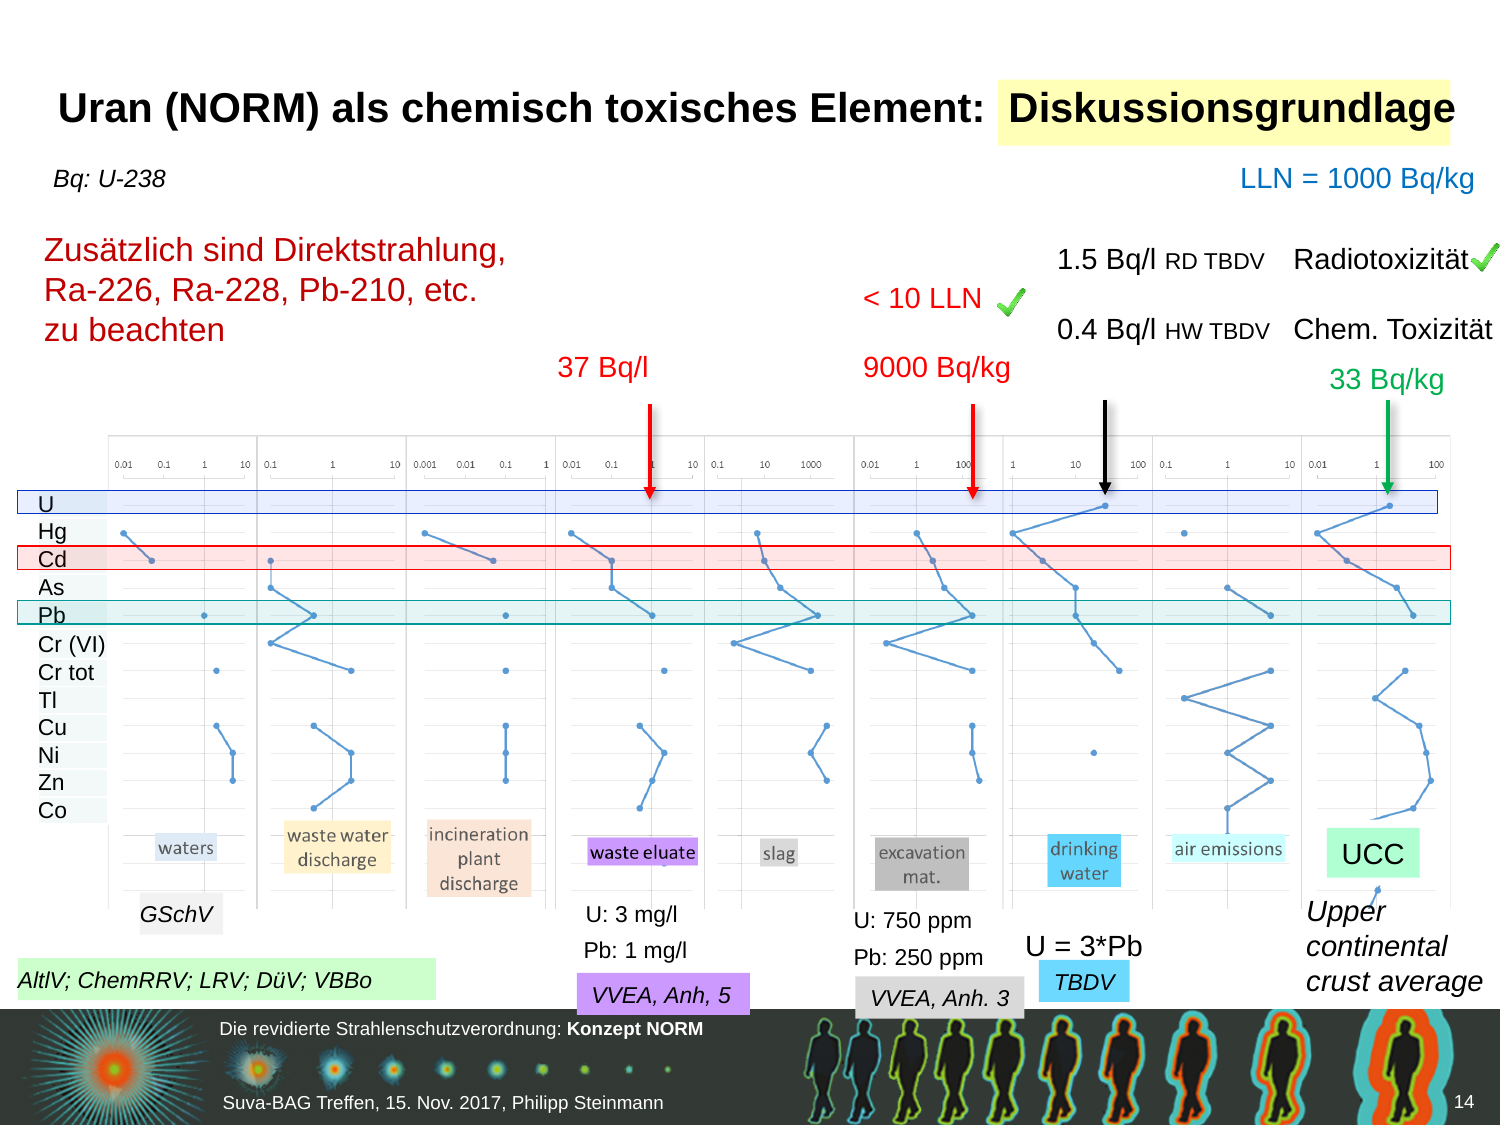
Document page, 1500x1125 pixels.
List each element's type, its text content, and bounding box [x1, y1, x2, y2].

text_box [542, 271, 665, 500]
text_box Upper continental crust average [1291, 884, 1500, 1005]
text_box Pb: 1 mg/l [568, 928, 703, 971]
text_box U: 3 mg/l [570, 916, 693, 935]
picture [107, 435, 1451, 909]
text_box GSchV [139, 916, 224, 935]
table_cell As [39, 575, 102, 600]
text_box [17, 546, 102, 570]
text_box [17, 600, 102, 625]
text_box TBDV [1038, 970, 1130, 1002]
table_cell Ni [39, 743, 102, 768]
text_box LLN = 1000 Bq/kg [1225, 152, 1491, 202]
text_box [1039, 232, 1500, 496]
picture [0, 1009, 1500, 1125]
table_cell Cr (VI) [39, 630, 102, 658]
table_cell Cu [39, 715, 102, 741]
text_box [997, 139, 1451, 146]
table_cell Tl [39, 687, 102, 713]
text_box Uran (NORM) als chemisch toxisches Element: Diskussionsgrundlage [43, 73, 1472, 139]
table_cell Co [39, 798, 102, 823]
text_box Pb: 250 ppm [838, 935, 999, 978]
text_box VVEA, Anh, 5 [576, 972, 750, 1015]
text_box VVEA, Anh. 3 [855, 976, 1025, 1019]
text_box U = 3*Pb [1010, 920, 1159, 970]
table_cell Hg [39, 519, 102, 545]
text_box U: 750 ppm [838, 916, 988, 941]
text_box Zusätzlich sind Direktstrahlung, Ra-226, Ra-228, Pb-210, etc. zu beachten [29, 221, 543, 356]
text_box [17, 490, 102, 514]
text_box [1308, 819, 1438, 886]
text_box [847, 271, 1028, 500]
table_cell Zn [39, 770, 102, 796]
text_box AltlV; ChemRRV; LRV; DüV; VBBo [17, 958, 436, 1001]
table_cell Cr tot [39, 660, 102, 686]
text_box Bq: U-238 [38, 155, 181, 200]
